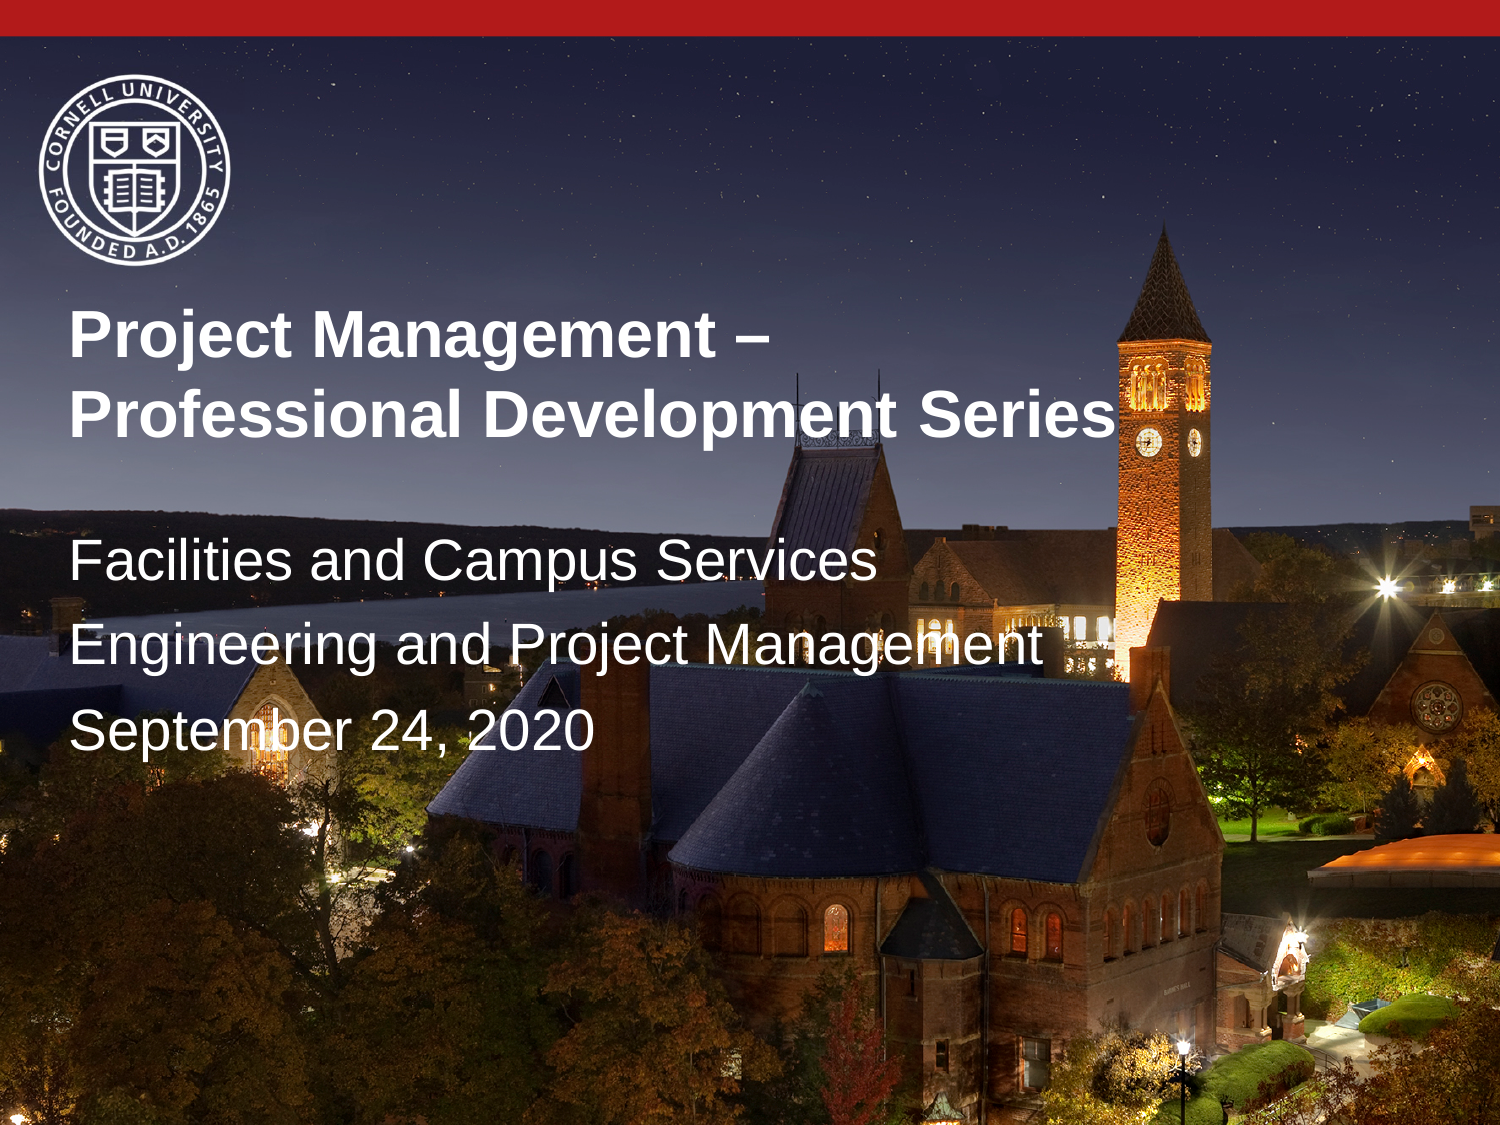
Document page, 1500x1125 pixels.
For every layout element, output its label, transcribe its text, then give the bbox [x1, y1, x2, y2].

picture [0, 37, 1500, 1125]
text_box Facilities and Campus Services Engineering and Project Management September 24, 2020 [66, 506, 1063, 763]
text_box Project Management – Professional Development Series [66, 288, 1138, 451]
